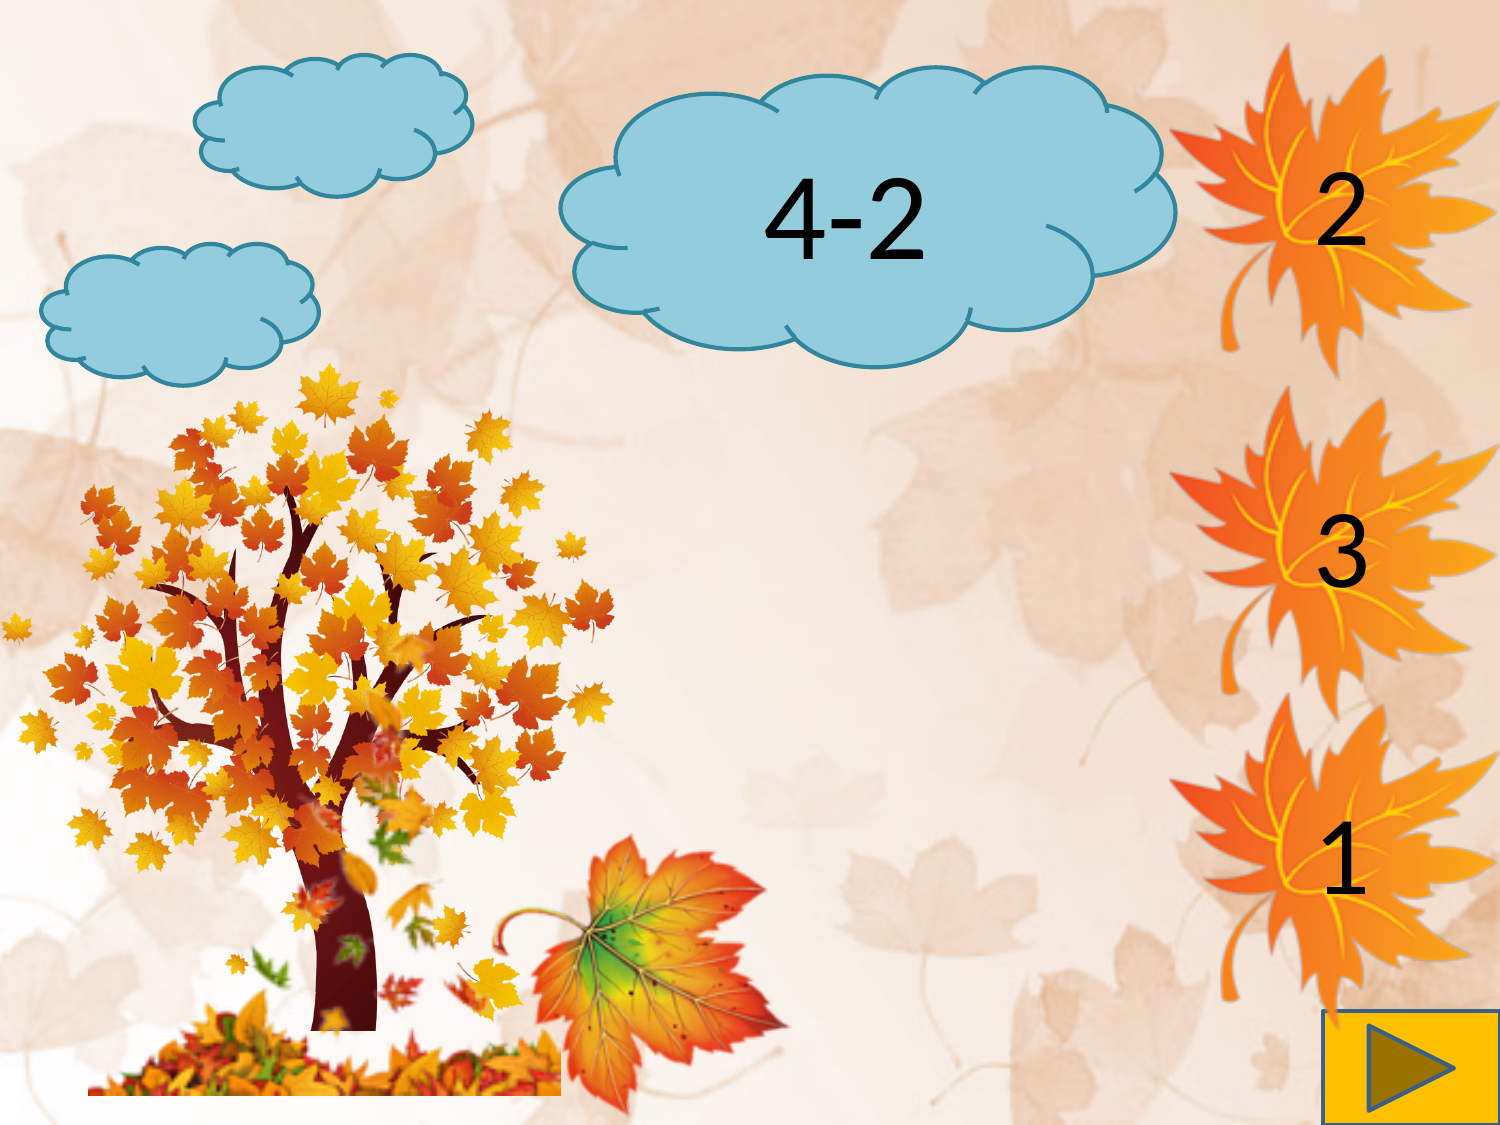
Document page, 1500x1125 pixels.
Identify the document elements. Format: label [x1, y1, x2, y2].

text_box [1168, 42, 1500, 381]
text_box [1168, 385, 1500, 691]
picture [0, 0, 1500, 1125]
text_box [1168, 692, 1500, 1031]
